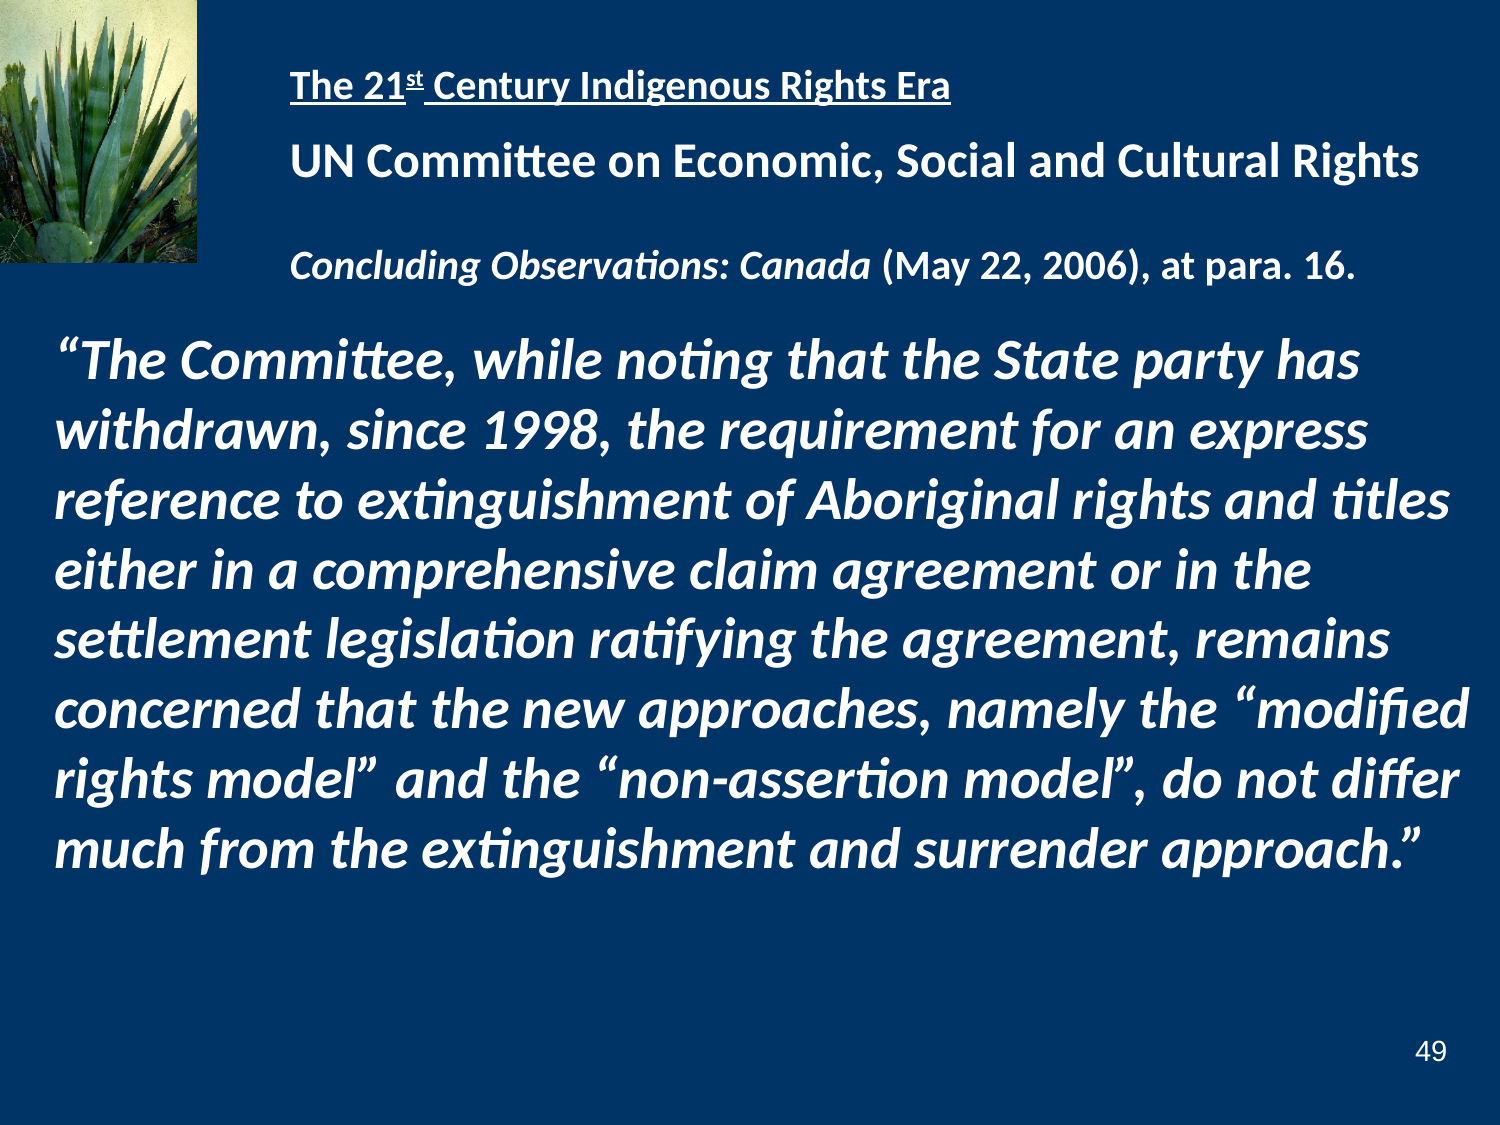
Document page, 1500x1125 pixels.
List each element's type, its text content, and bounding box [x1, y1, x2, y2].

picture [0, 0, 197, 263]
text_box The 21st Century Indigenous Rights Era UN Committee on Economic, Social and Cultural Rights Concluding Observations: Canada (May 22, 2006), at para. 16. [275, 50, 1470, 295]
slide_number 49 [1149, 1025, 1463, 1100]
text_box “The Committee, while noting that the State party has withdrawn, since 1998, the requirement for an express reference to extinguishment of Aboriginal rights and titles either in a comprehensive claim agreement or in the settlement legislation ratifying the agreement, remains concerned that the new approaches, namely the “modified rights model” and the “non-assertion model”, do not differ much from the extinguishment and surrender approach.” [39, 313, 1490, 888]
